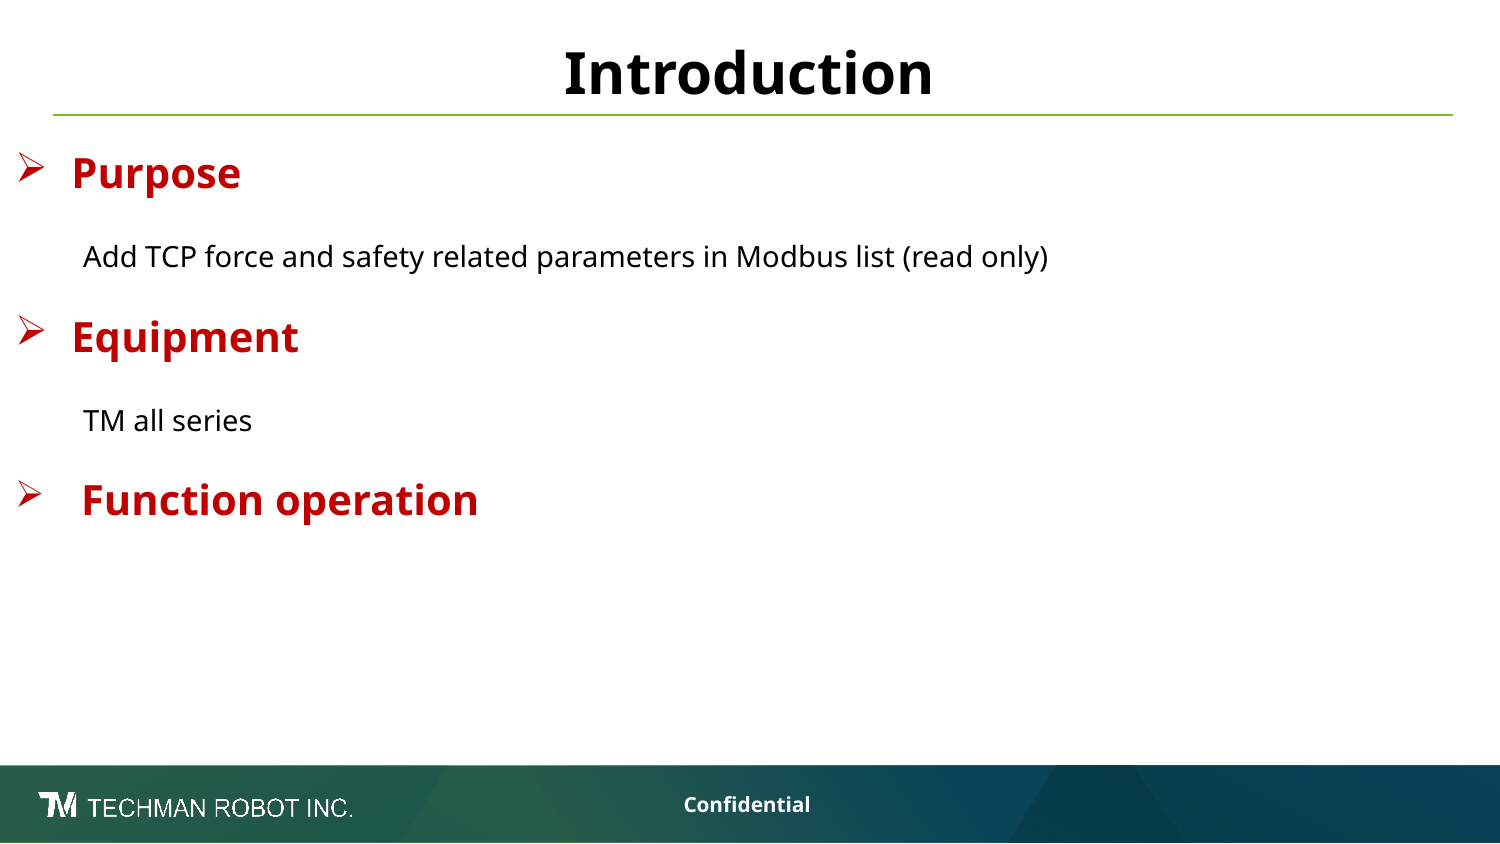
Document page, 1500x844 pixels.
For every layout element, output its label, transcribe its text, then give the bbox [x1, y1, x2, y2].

picture [0, 765, 1500, 843]
text_box Purpose Add TCP force and safety related parameters in Modbus list (read only) Equipment TM all series Function operation [0, 114, 1500, 741]
picture [1095, 838, 1106, 843]
title Introduction [75, 1, 1425, 113]
